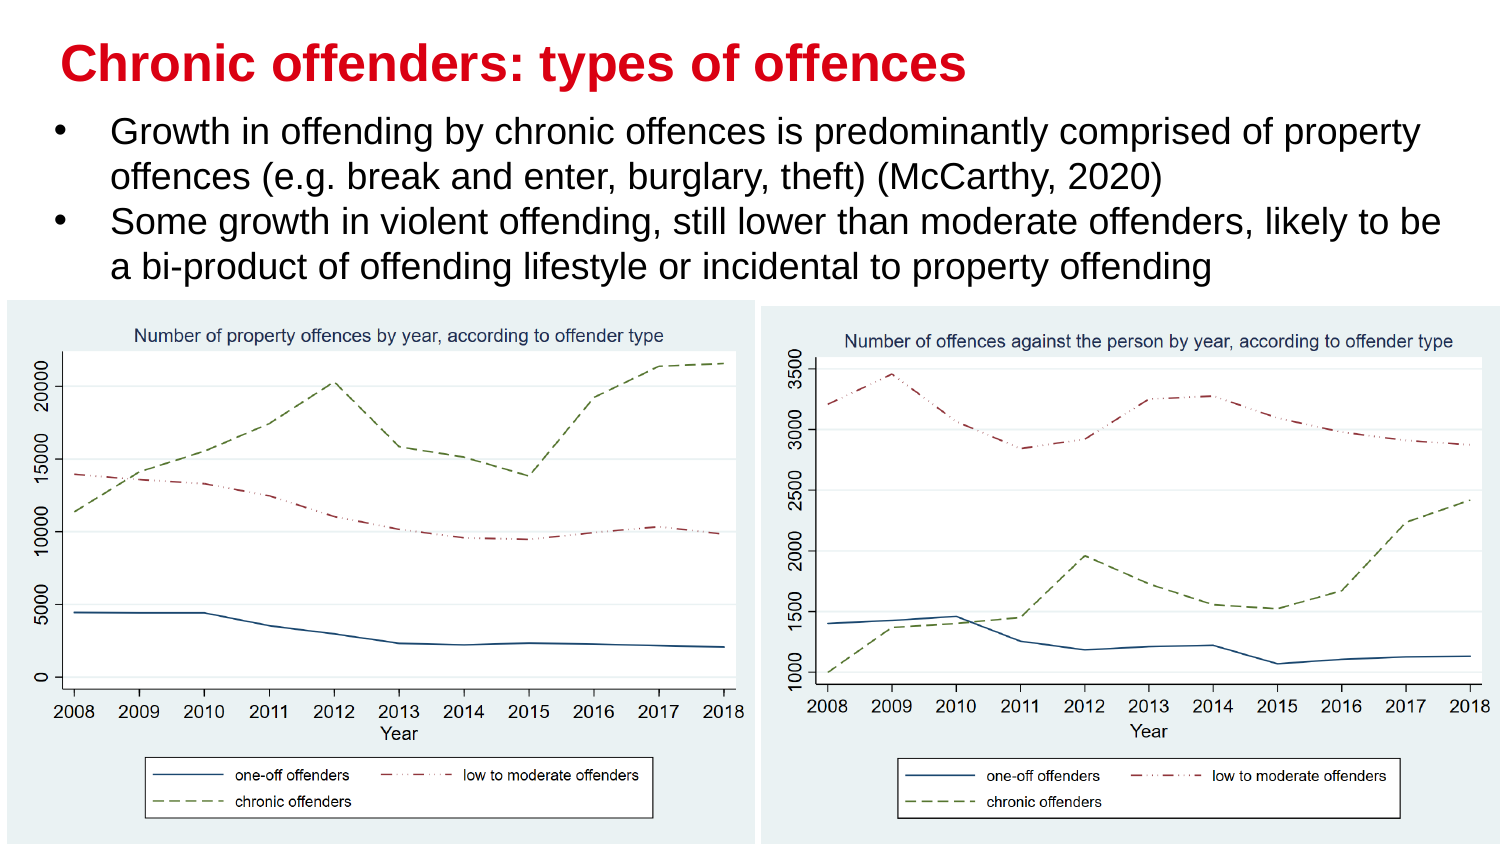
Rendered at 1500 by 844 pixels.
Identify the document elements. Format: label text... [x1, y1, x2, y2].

picture [760, 306, 1500, 844]
text_box Growth in offending by chronic offences is predominantly comprised of property offences (e.g. break and enter, burglary, theft) (McCarthy, 2020) Some growth in violent offending, still lower than moderate offenders, likely to be a bi-product of offending lifestyle or incidental to property offending [39, 99, 1469, 295]
text_box Chronic offenders: types of offences [45, 21, 1420, 99]
picture [6, 300, 755, 844]
